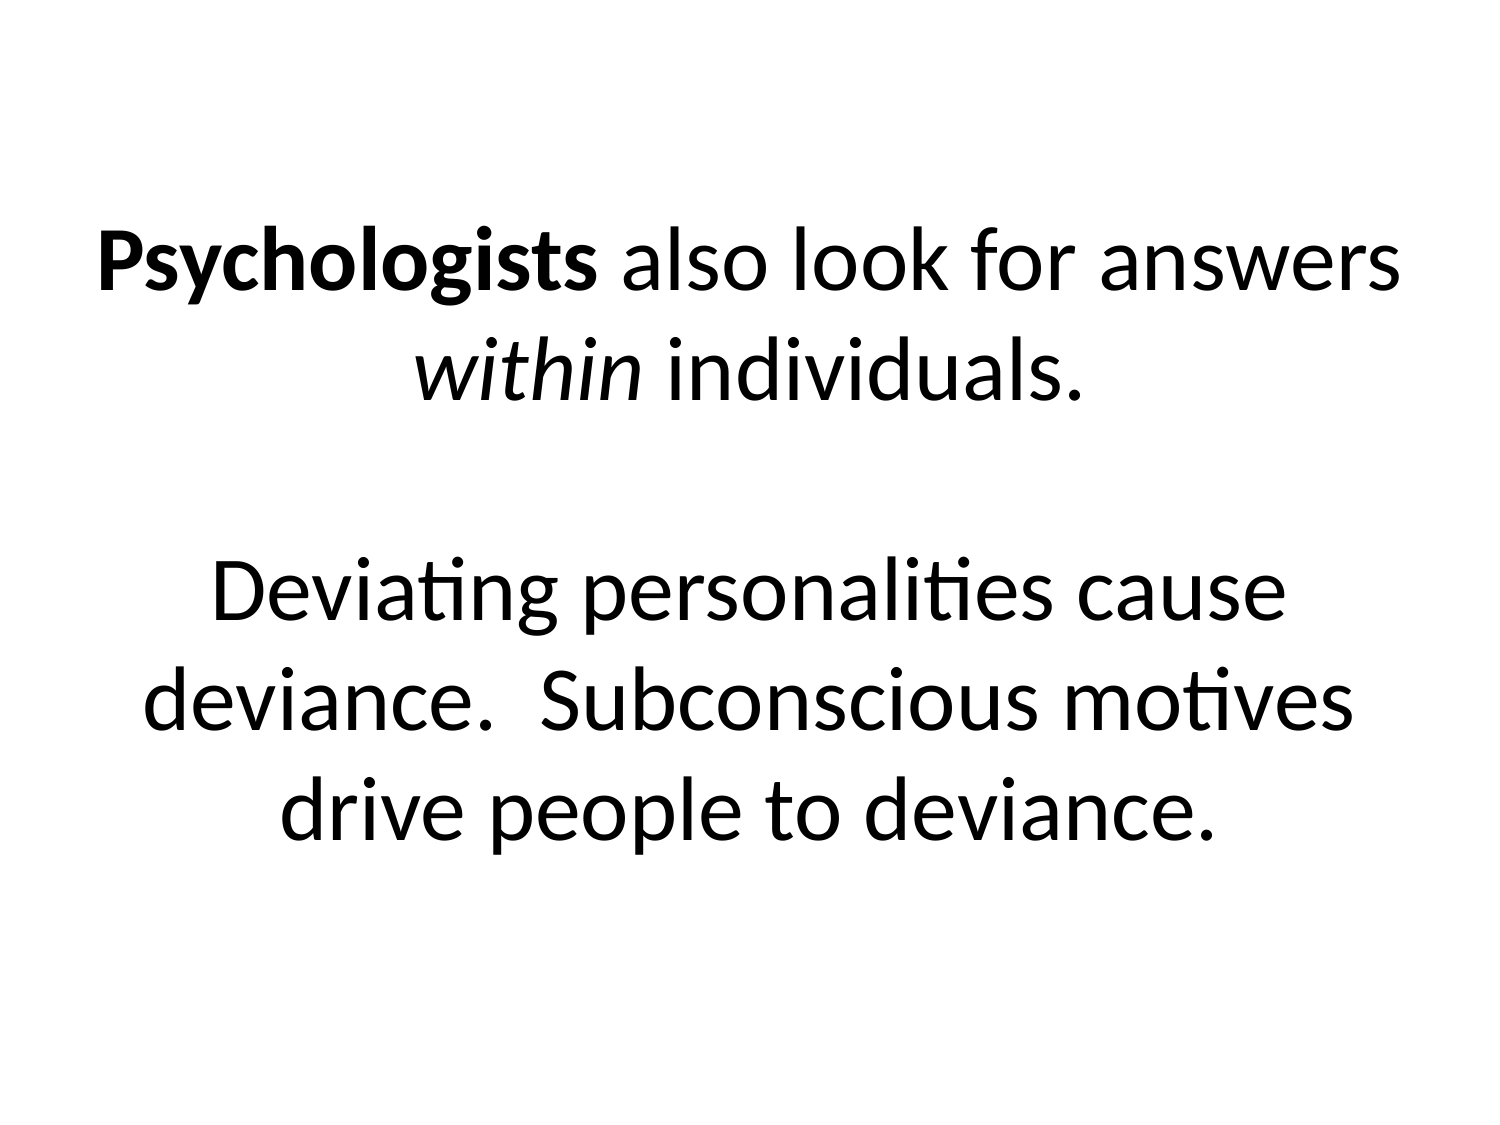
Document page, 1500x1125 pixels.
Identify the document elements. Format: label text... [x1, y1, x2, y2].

title Psychologists also look for answers within individuals. Deviating personalities cause deviance. Subconscious motives drive people to deviance. [75, 45, 1425, 1013]
